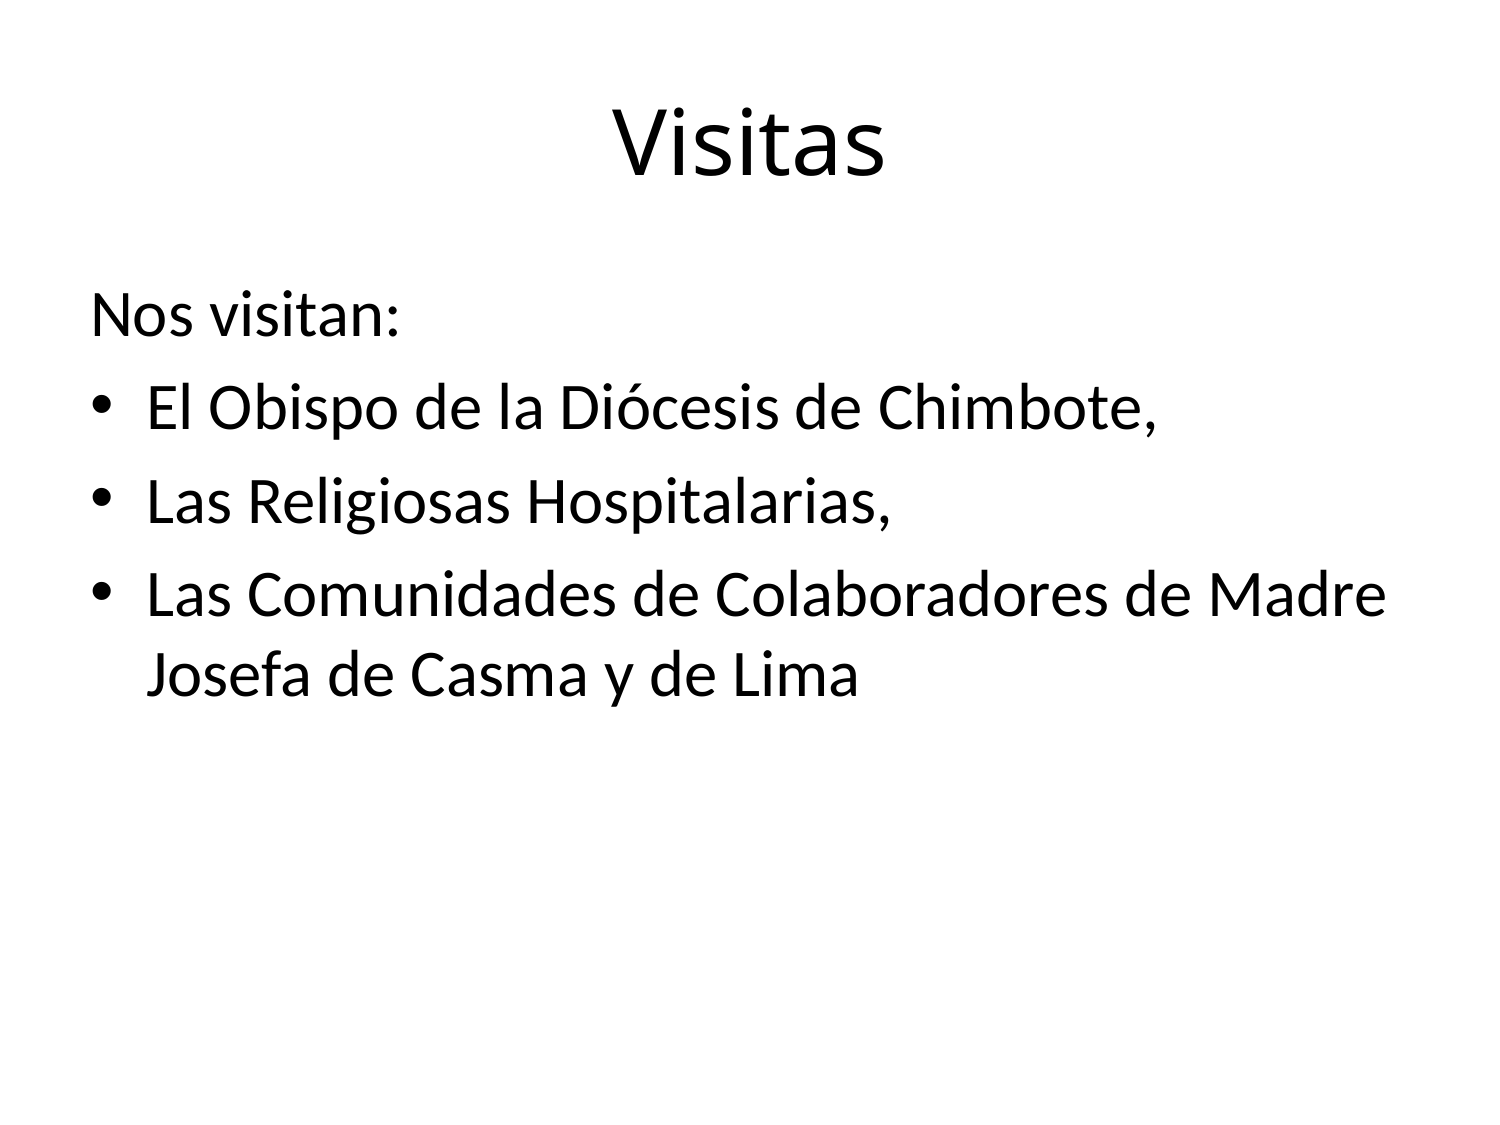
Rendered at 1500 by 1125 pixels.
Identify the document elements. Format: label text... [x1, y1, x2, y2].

list Nos visitan: El Obispo de la Diócesis de Chimbote, Las Religiosas Hospitalarias, Las Comunidades de Colaboradores de Madre Josefa de Casma y de Lima [75, 262, 1425, 1005]
title Visitas [75, 45, 1425, 233]
